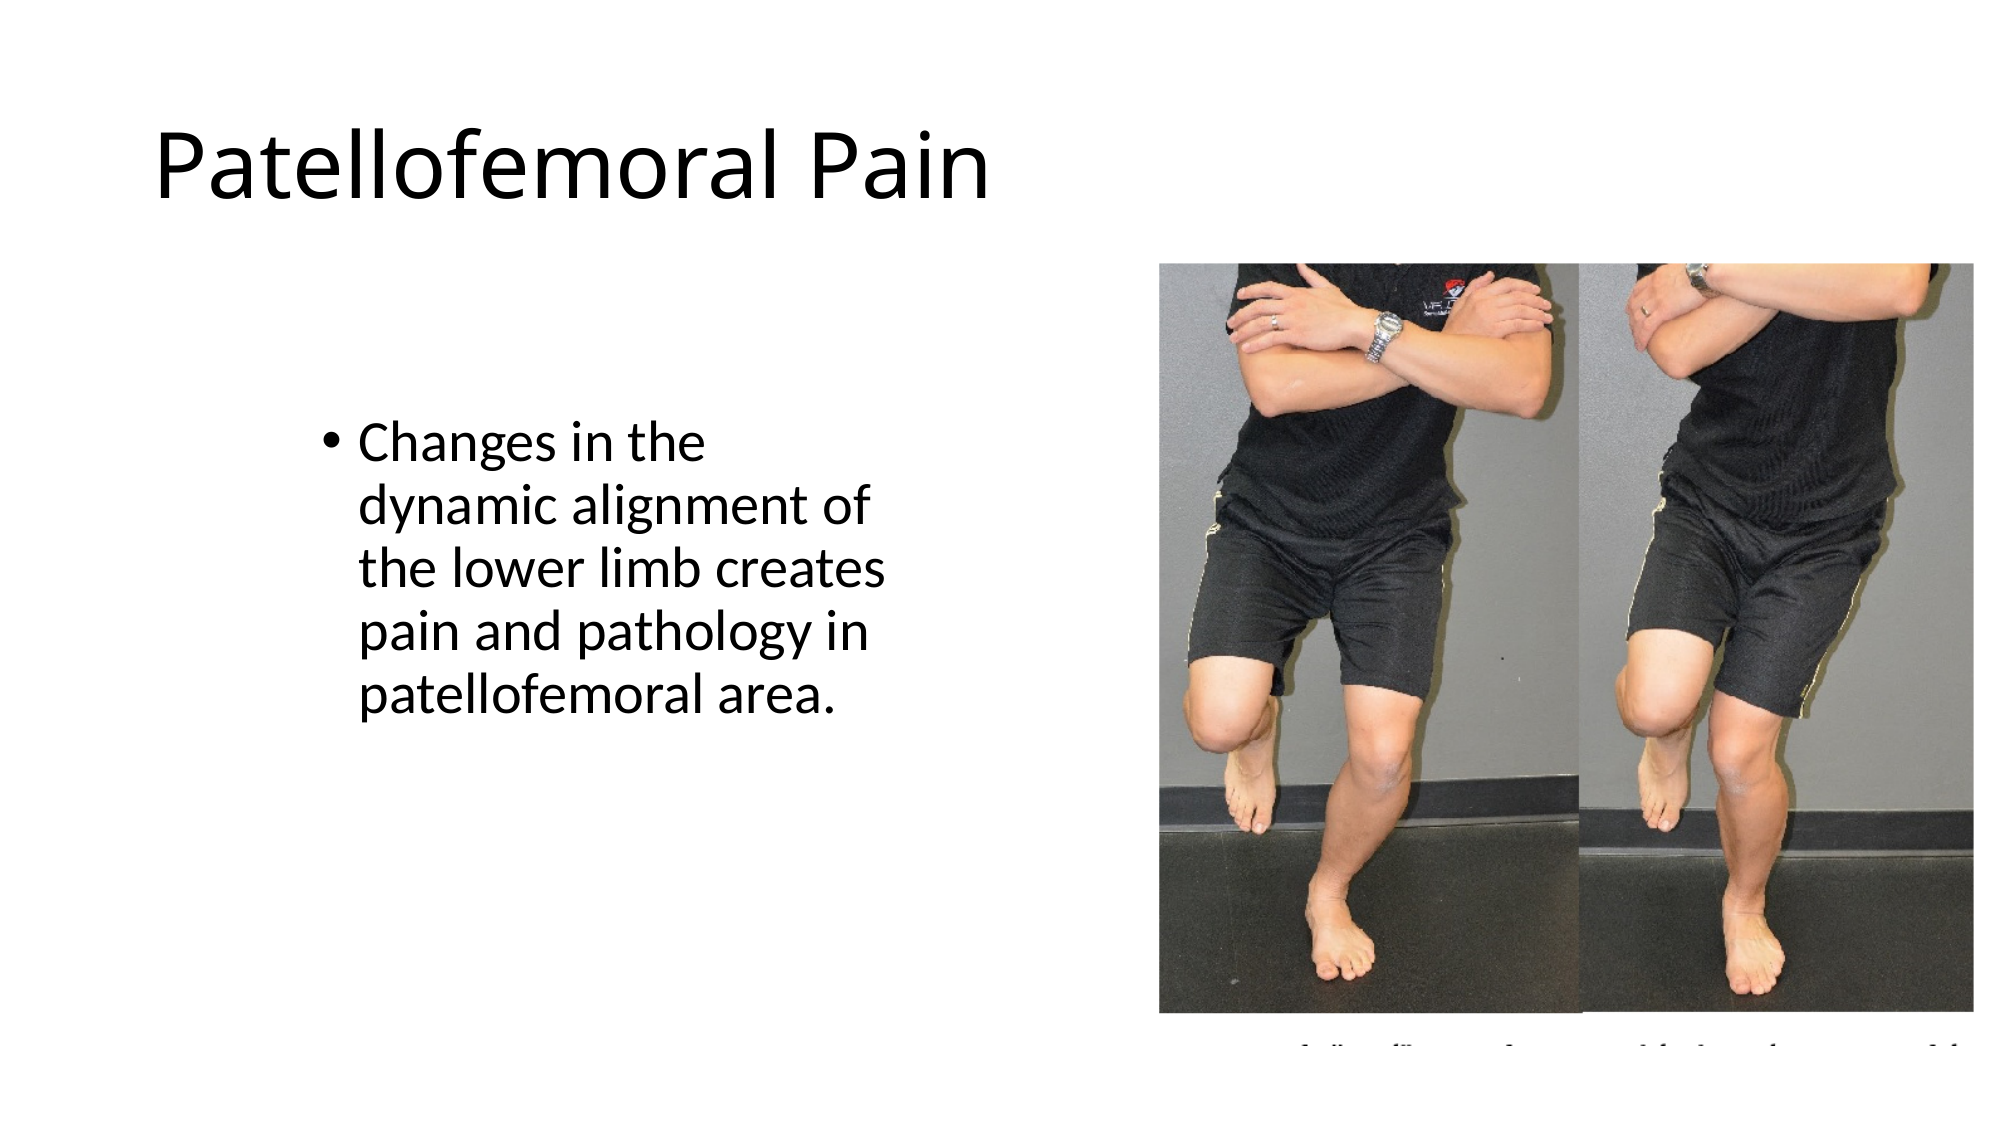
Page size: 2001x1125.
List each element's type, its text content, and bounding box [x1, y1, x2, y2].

list Changes in the dynamic alignment of the lower limb creates pain and pathology in patellofemoral area. [306, 229, 907, 848]
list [1148, 261, 1975, 1046]
title Patellofemoral Pain [137, 59, 1863, 278]
